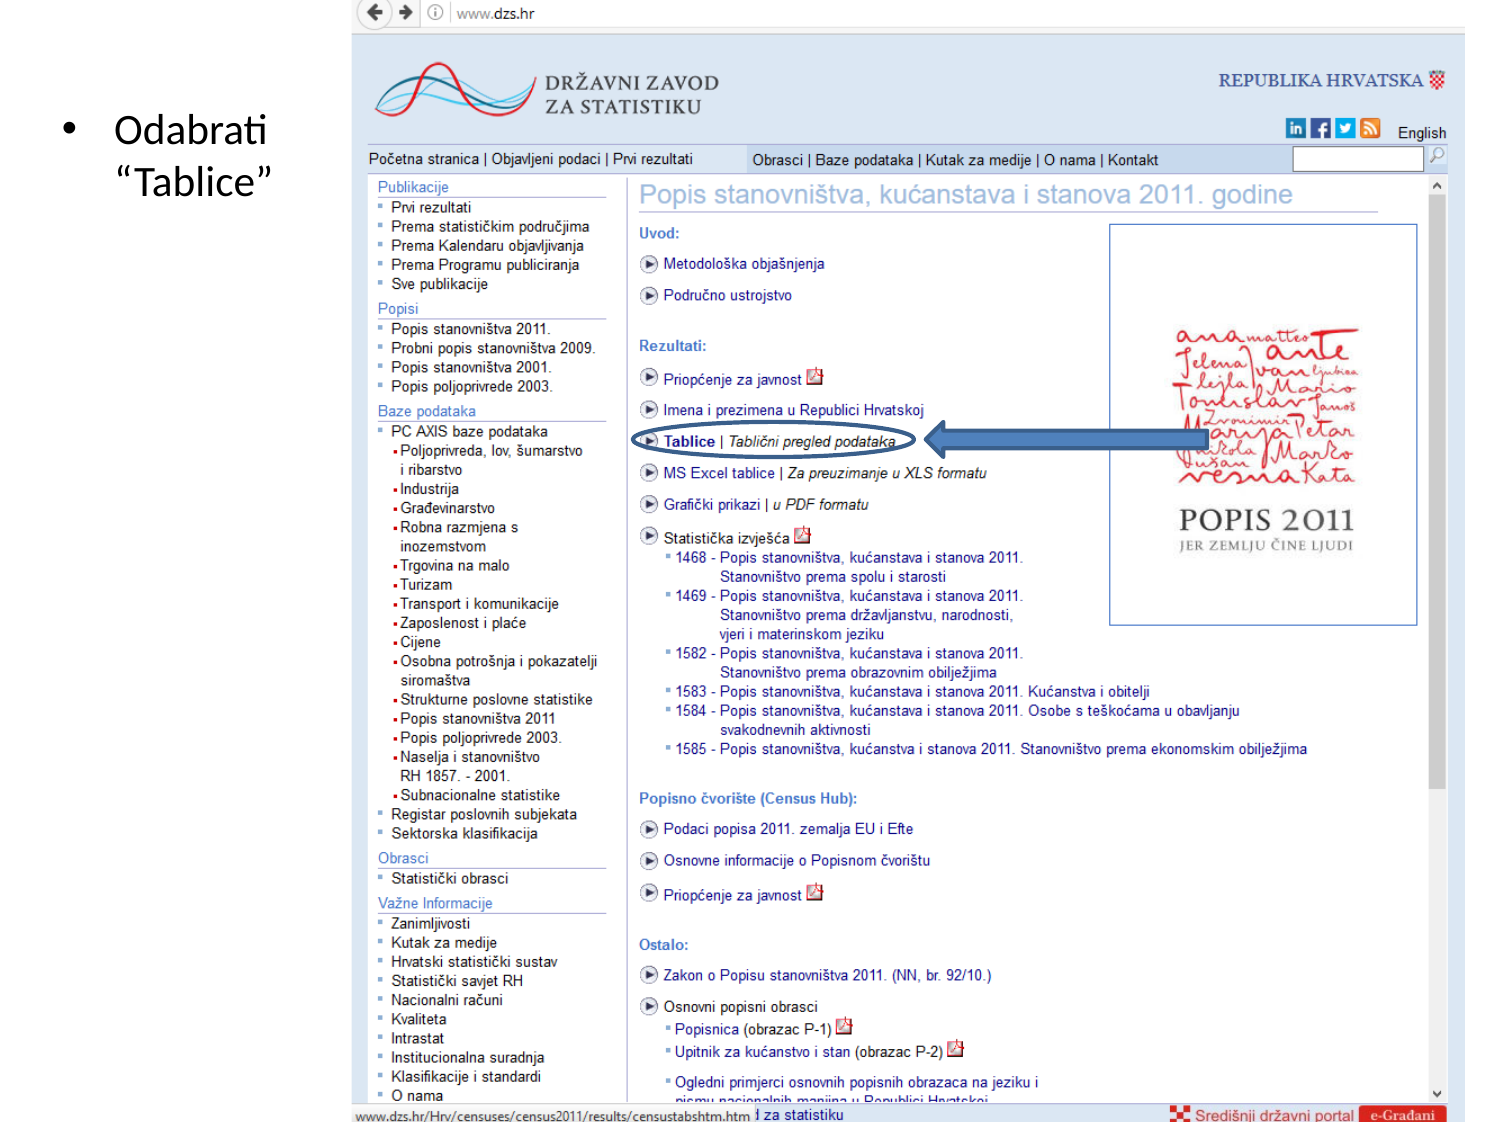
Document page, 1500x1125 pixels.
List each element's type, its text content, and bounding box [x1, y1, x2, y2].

list Odabrati “Tablice” [46, 93, 305, 277]
picture [351, 0, 1466, 1122]
